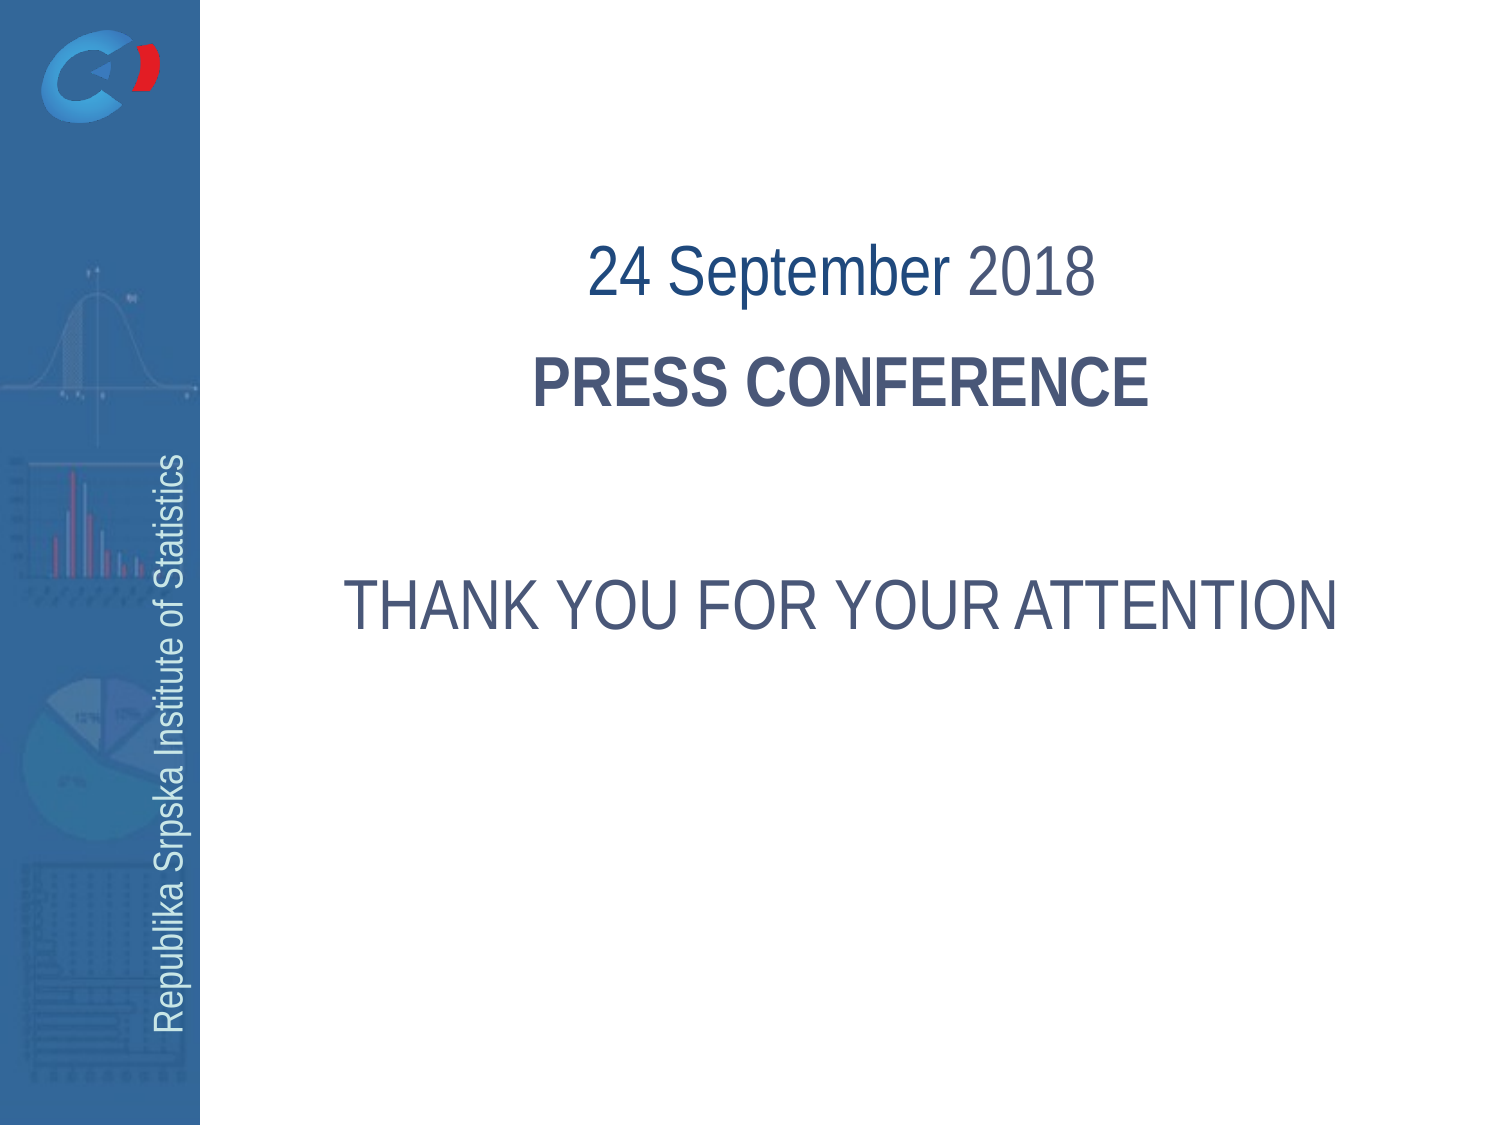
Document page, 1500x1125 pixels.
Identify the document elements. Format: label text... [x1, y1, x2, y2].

picture [0, 0, 201, 1125]
text_box 24 September 2018 PRESS CONFERENCE THANK YOU FOR YOUR ATTENTION [242, 137, 1442, 936]
